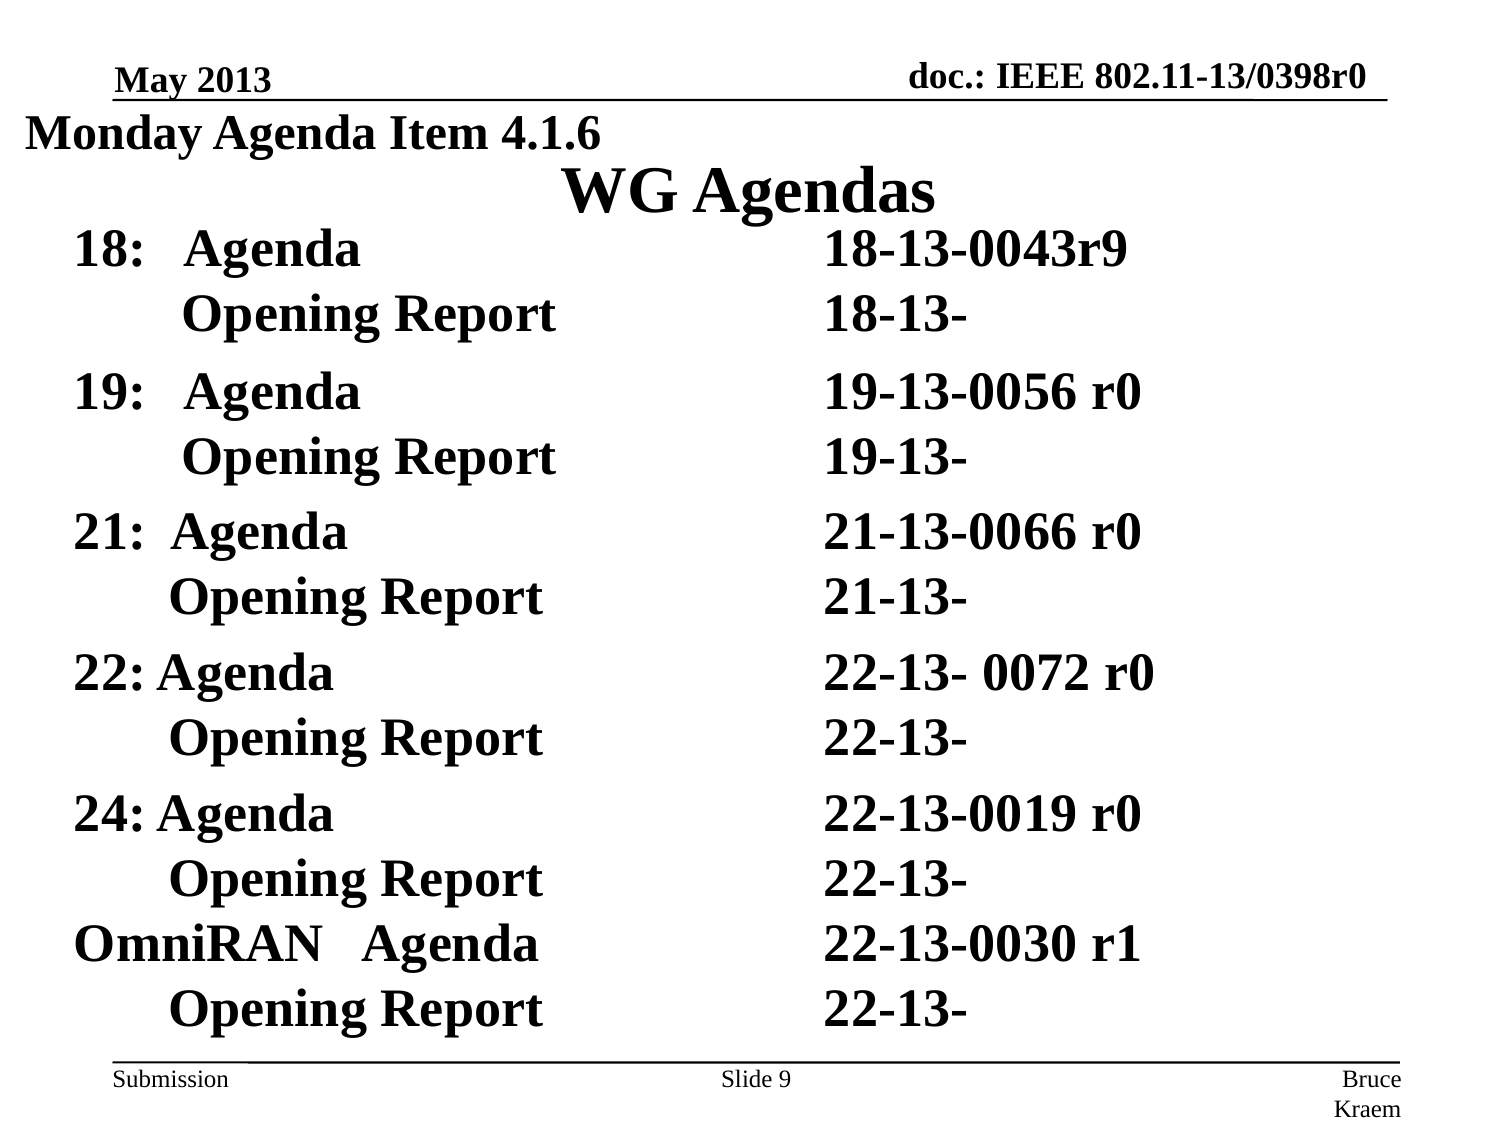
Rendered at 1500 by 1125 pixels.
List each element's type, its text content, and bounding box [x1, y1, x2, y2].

slide_number Slide 9 [714, 1062, 798, 1093]
footer Bruce Kraemer, Marvell [1325, 1062, 1402, 1093]
title WG Agendas [111, 146, 1387, 204]
text_box Monday Agenda Item 4.1.6 [10, 92, 629, 167]
list 18: Agenda 18-13-0043r9 Opening Report 18-13- 19: Agenda 19-13-0056 r0 Opening Report 19-13- 21: Agenda 21-13-0066 r0 Opening Report 21-13- 22: Agenda 22-13- 0072 r0 Opening Report 22-13- 24: Agenda 22-13-0019 r0 Opening Report 22-13- OmniRAN Agenda 22-13-0030 r1 Opening Report 22-13- [58, 204, 1464, 1065]
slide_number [114, 54, 366, 92]
